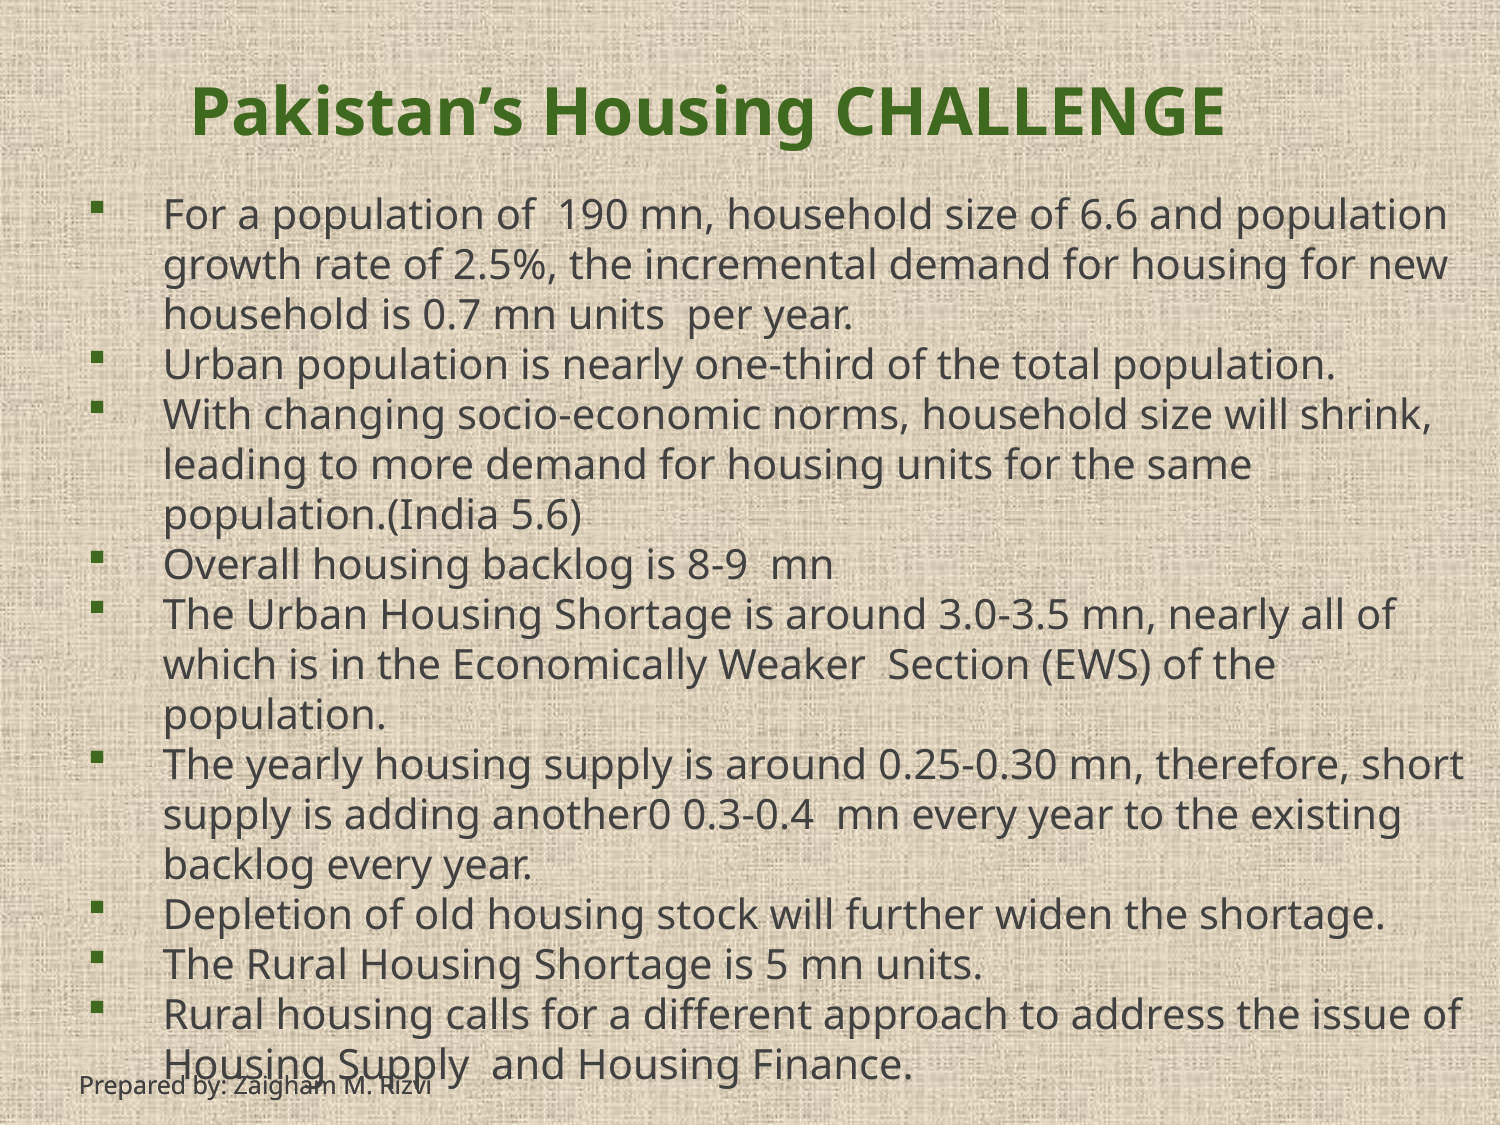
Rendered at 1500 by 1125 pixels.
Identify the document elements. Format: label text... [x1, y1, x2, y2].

title Pakistan’s Housing CHALLENGE [27, 74, 1446, 156]
picture [0, 0, 1500, 1125]
text_box For a population of 190 mn, household size of 6.6 and population growth rate of 2.5%, the incremental demand for housing for new household is 0.7 mn units per year. Urban population is nearly one-third of the total population. With changing socio-economic norms, household size will shrink, leading to more demand for housing units for the same population.(India 5.6) Overall housing backlog is 8-9 mn The Urban Housing Shortage is around 3.0-3.5 mn, nearly all of which is in the Economically Weaker Section (EWS) of the population. The yearly housing supply is around 0.25-0.30 mn, therefore, short supply is adding another0 0.3-0.4 mn every year to the existing backlog every year. Depletion of old housing stock will further widen the shortage. The Rural Housing Shortage is 5 mn units. Rural housing calls for a different approach to address the issue of Housing Supply and Housing Finance. [87, 187, 1471, 1025]
